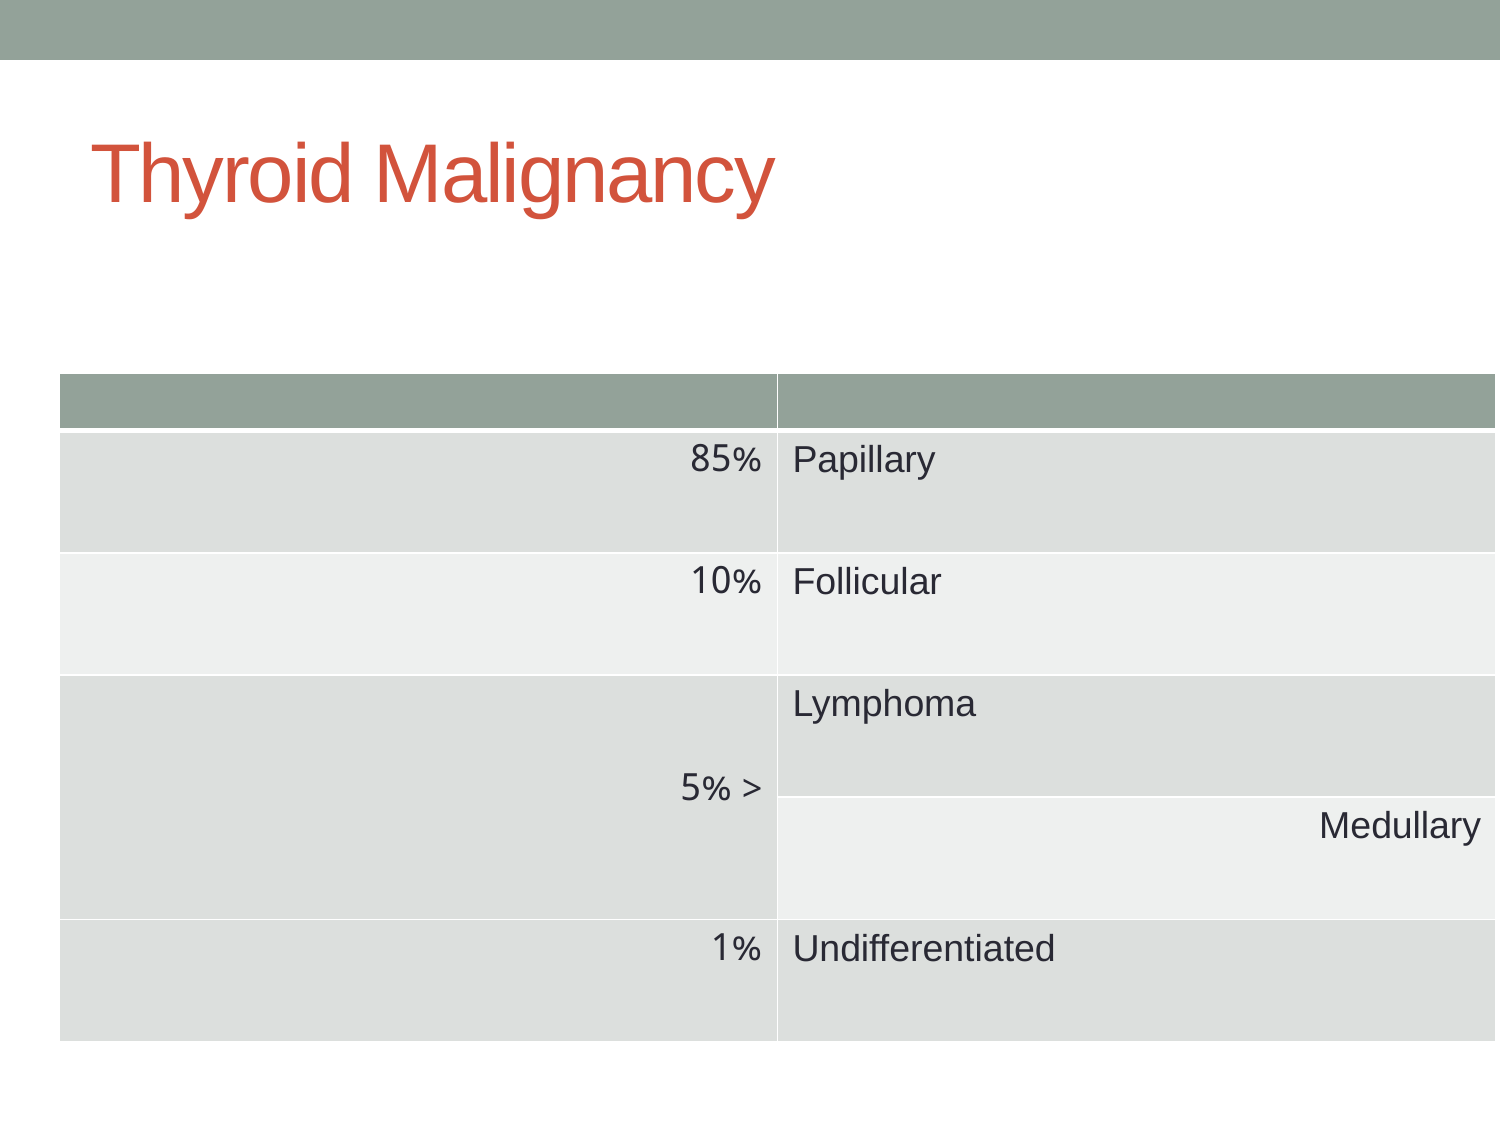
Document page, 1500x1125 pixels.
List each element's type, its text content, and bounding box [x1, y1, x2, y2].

table_header [778, 374, 1495, 428]
table_cell < 5% [60, 676, 777, 919]
table_cell 10% [60, 554, 777, 674]
table_cell Undifferentiated [778, 920, 1495, 1041]
table_cell Papillary [778, 433, 1495, 552]
table_cell 85% [60, 433, 777, 552]
table_cell Medullary [778, 798, 1495, 919]
table_cell 1% [60, 920, 777, 1041]
table_cell Lymphoma [778, 676, 1495, 796]
title Thyroid Malignancy [75, 87, 1425, 250]
table_header [60, 374, 777, 428]
table_cell Follicular [778, 554, 1495, 674]
